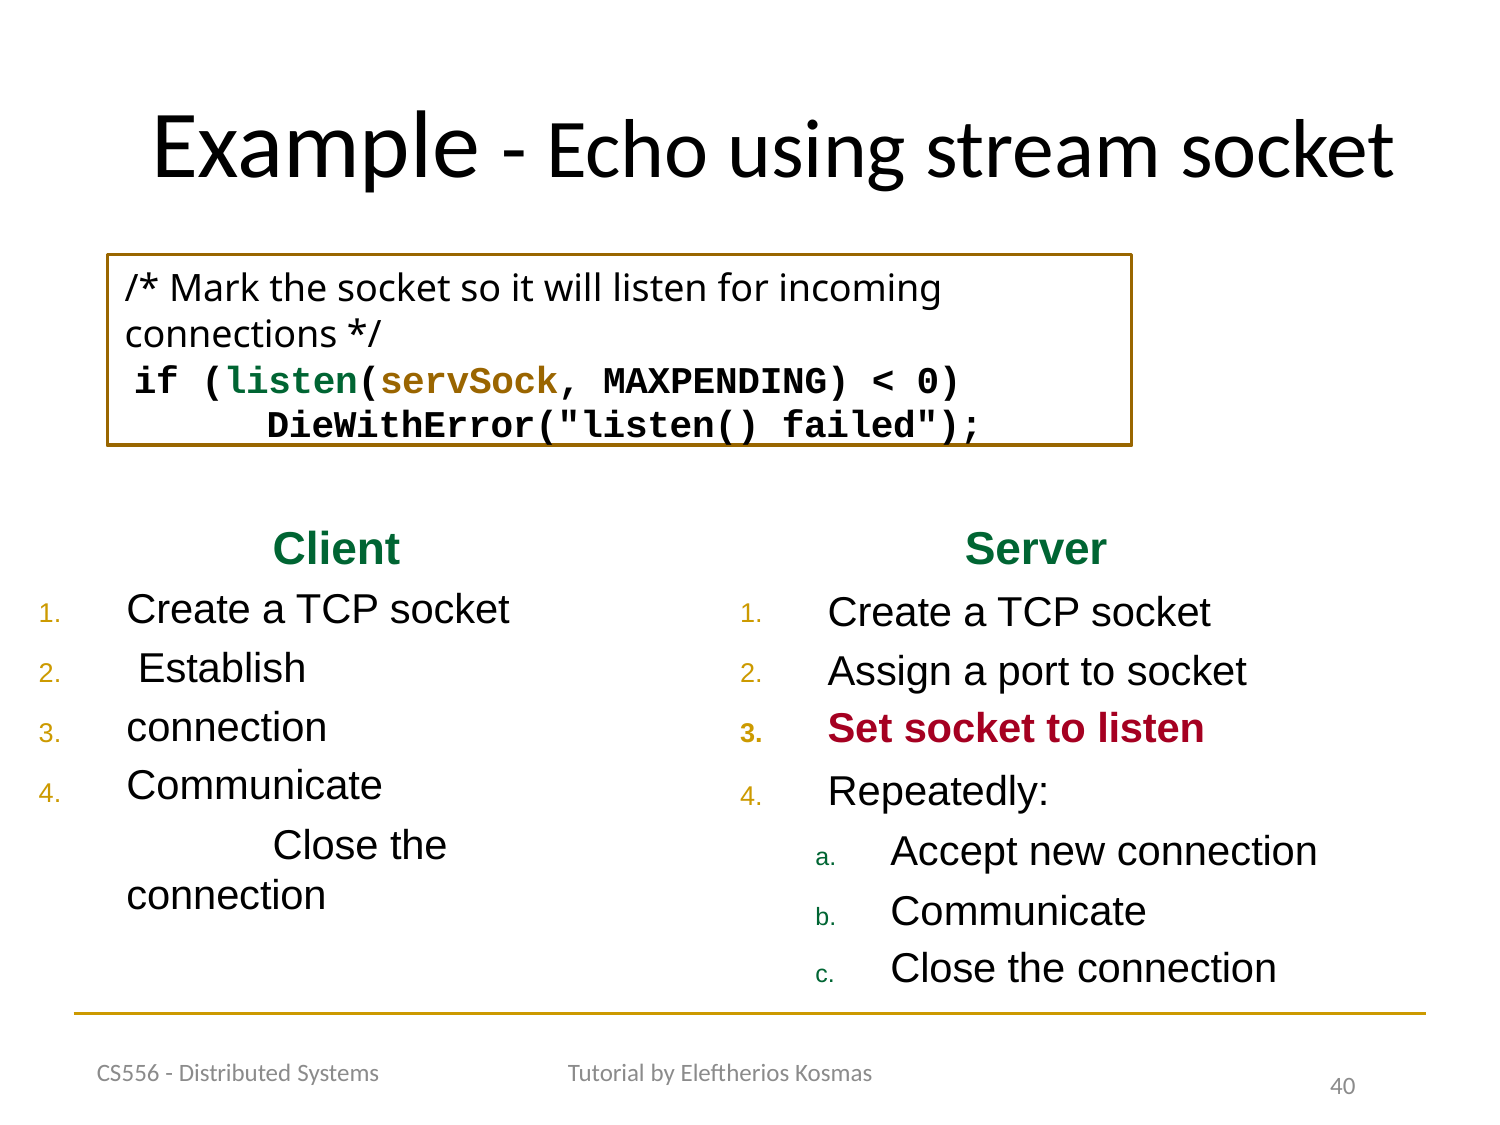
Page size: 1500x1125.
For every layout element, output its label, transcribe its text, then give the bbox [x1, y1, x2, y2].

text_box 4. [36, 775, 64, 808]
text_box Accept new connection Communicate Close the connection [813, 823, 1322, 991]
text_box /* Mark the socket so it will listen for incoming connections */ if (listen(servSock, MAXPENDING) < 0) DieWithError("listen() failed"); [107, 254, 1132, 446]
footer CS556 - Distributed Systems [86, 747, 388, 1125]
slide_number Tutorial by Eleftherios Kosmas [565, 747, 893, 1125]
text_box 4. [737, 778, 765, 812]
text_box 1. [737, 595, 765, 628]
text_box 1. [36, 595, 64, 628]
title Example - Echo using stream socket [75, 45, 1429, 233]
text_box 2. [36, 655, 64, 688]
text_box 3. [36, 715, 64, 748]
text_box Client Create a TCP socket Establish connection Communicate Close the connection [124, 509, 518, 918]
text_box 3. [737, 715, 765, 748]
text_box 2. [737, 655, 765, 688]
text_box Server Create a TCP socket Assign a port to socket Set socket to listen Repeatedly: [825, 518, 1252, 814]
slide_number 40 [1322, 760, 1356, 1125]
